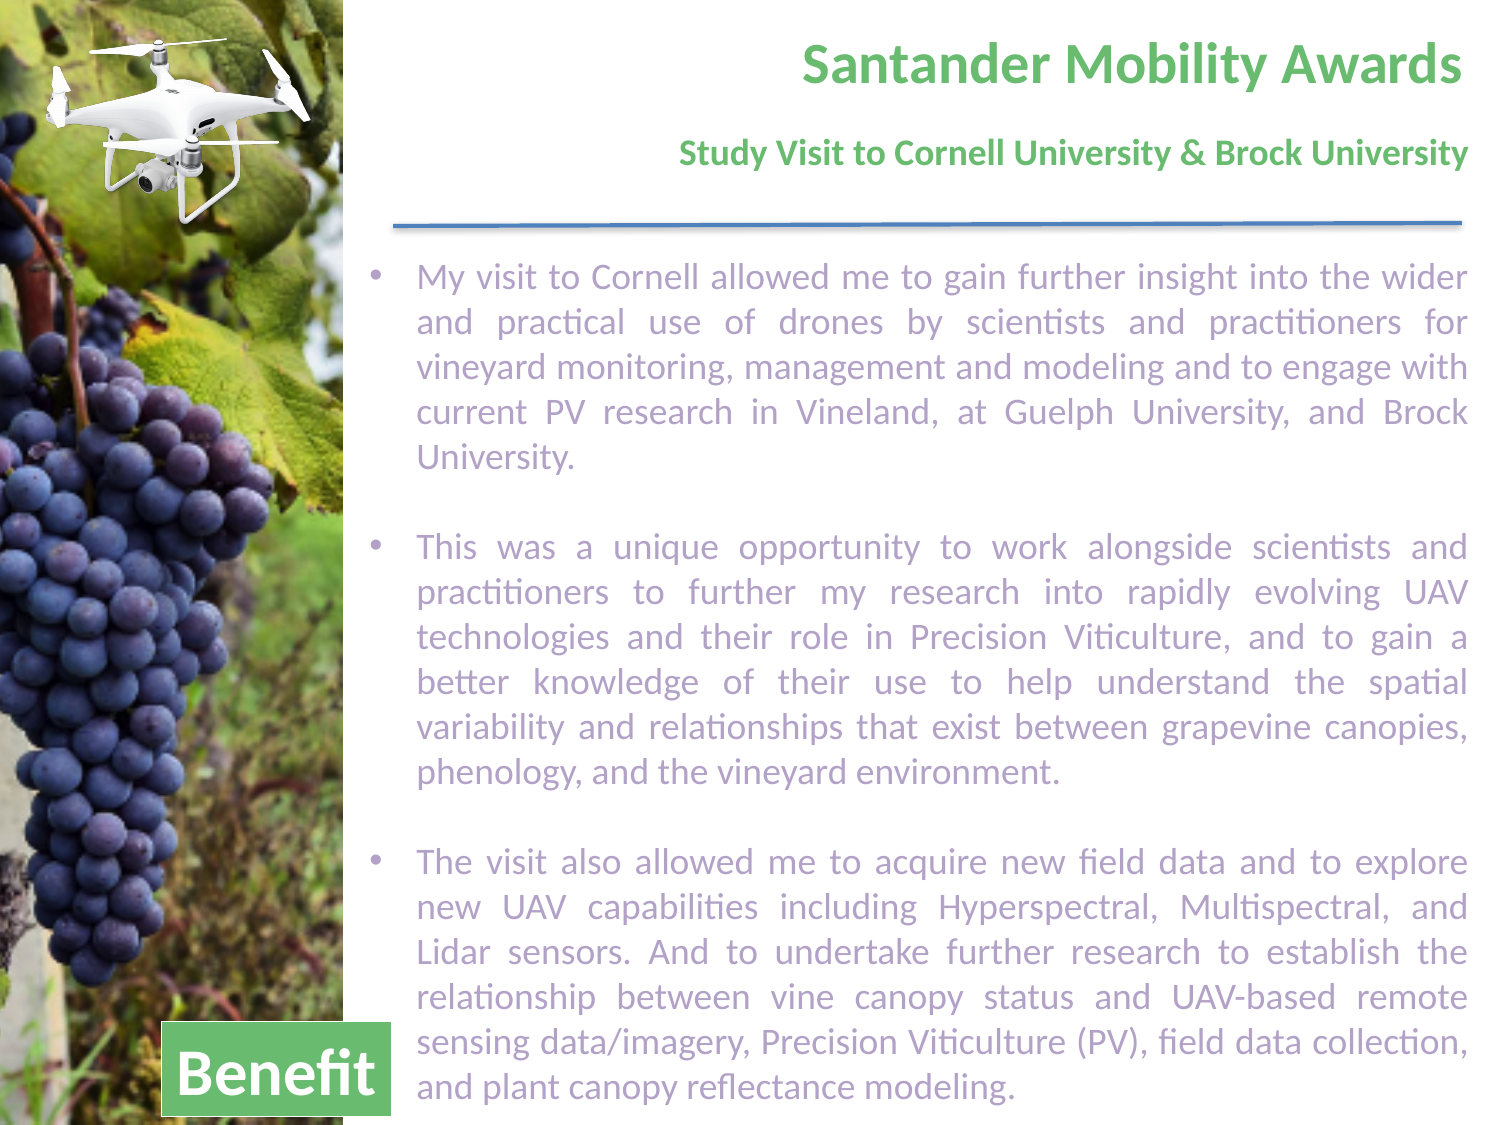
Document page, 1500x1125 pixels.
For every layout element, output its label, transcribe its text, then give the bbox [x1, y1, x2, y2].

text_box Study Visit to Cornell University & Brock University [664, 121, 1485, 181]
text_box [392, 222, 1463, 227]
text_box My visit to Cornell allowed me to gain further insight into the wider and practical use of drones by scientists and practitioners for vineyard monitoring, management and modeling and to engage with current PV research in Vineland, at Guelph University, and Brock University. This was a unique opportunity to work alongside scientists and practitioners to further my research into rapidly evolving UAV technologies and their role in Precision Viticulture, and to gain a better knowledge of their use to help understand the spatial variability and relationships that exist between grapevine canopies, phenology, and the vineyard environment. The visit also allowed me to acquire new field data and to explore new UAV capabilities including Hyperspectral, Multispectral, and Lidar sensors. And to undertake further research to establish the relationship between vine canopy status and UAV-based remote sensing data/imagery, Precision Viticulture (PV), field data collection, and plant canopy reflectance modeling. [354, 244, 1485, 1125]
text_box Benefit [348, 1021, 392, 1117]
title Santander Mobility Awards [346, 0, 1478, 122]
picture [0, 0, 344, 1125]
